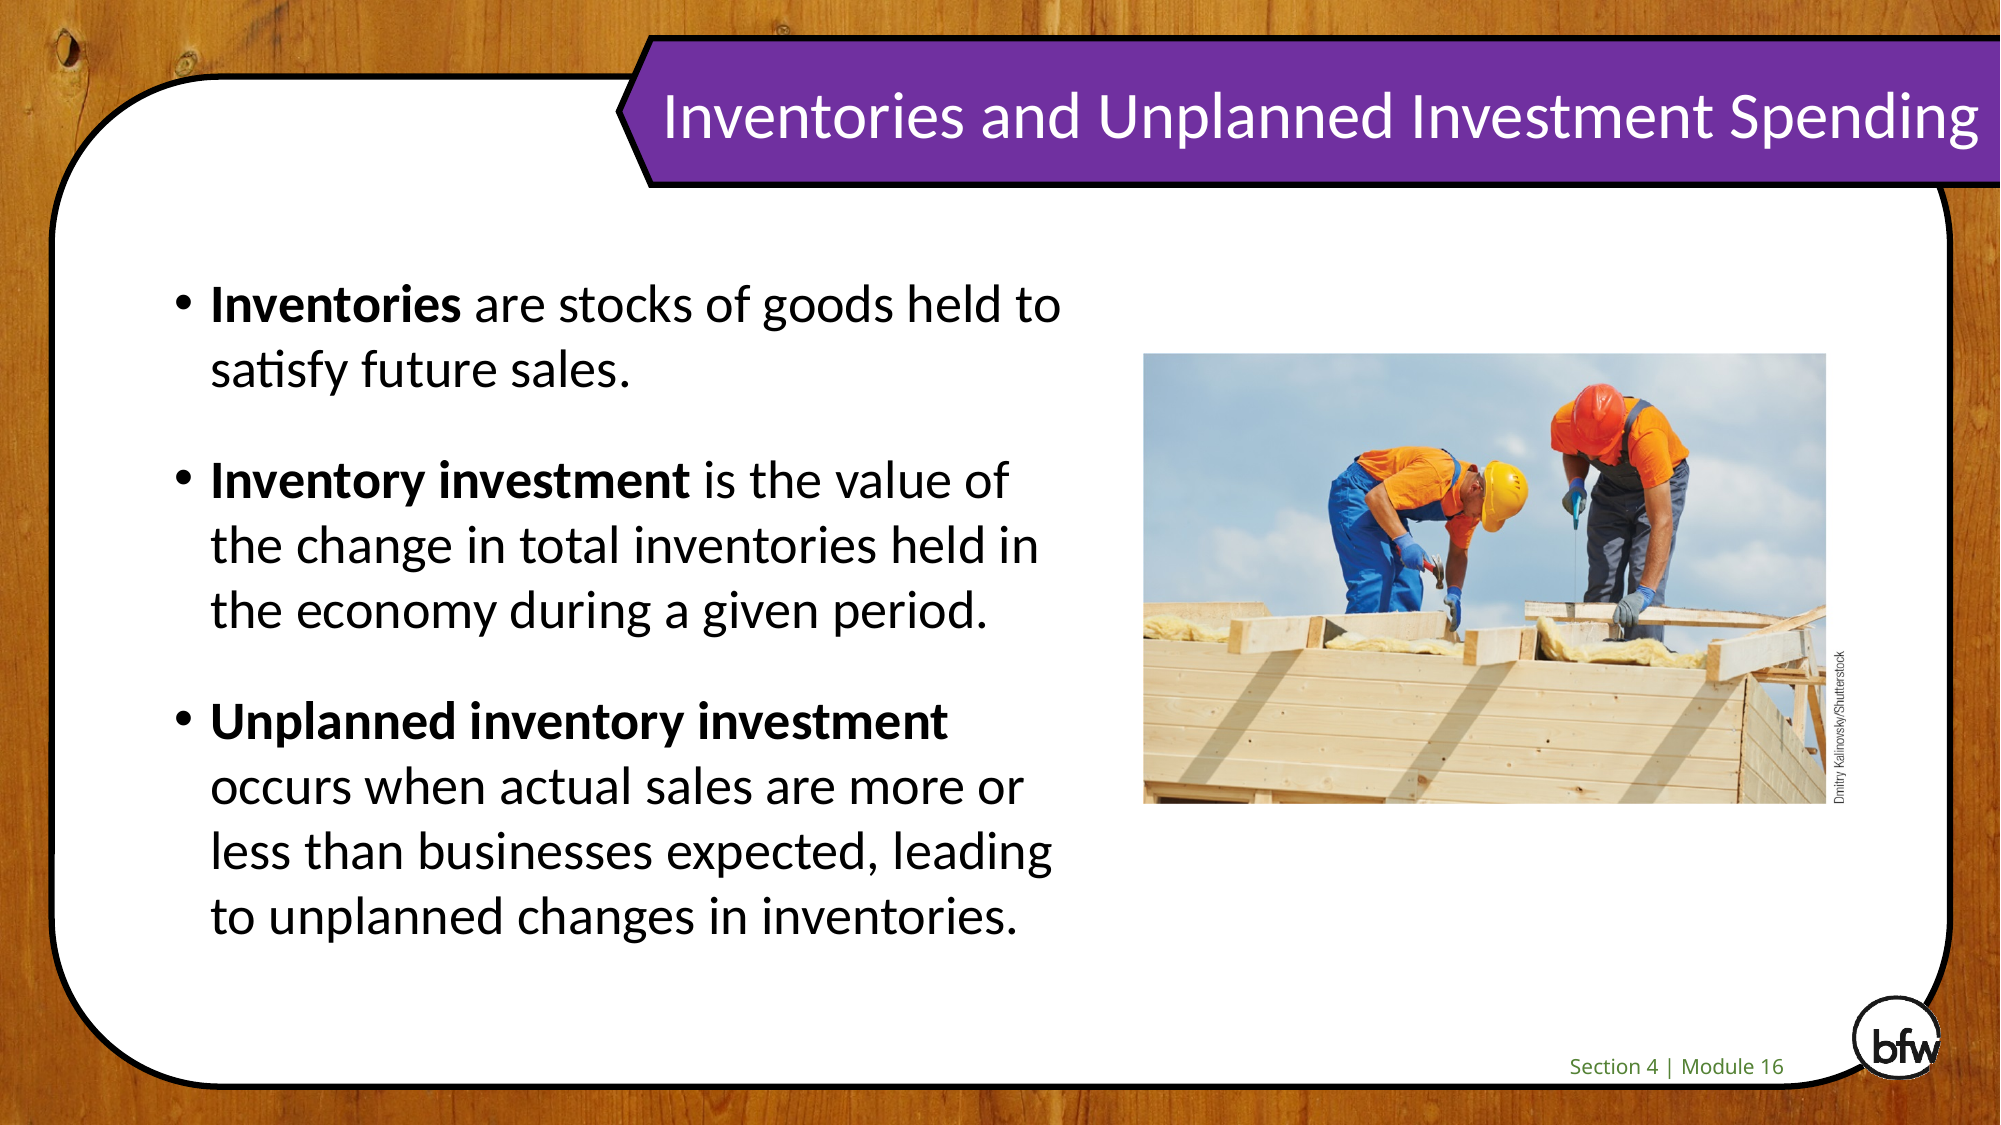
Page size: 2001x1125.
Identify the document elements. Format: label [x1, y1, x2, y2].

picture [1143, 353, 1846, 804]
list [0, 0, 2000, 1125]
picture [1850, 992, 1943, 1082]
